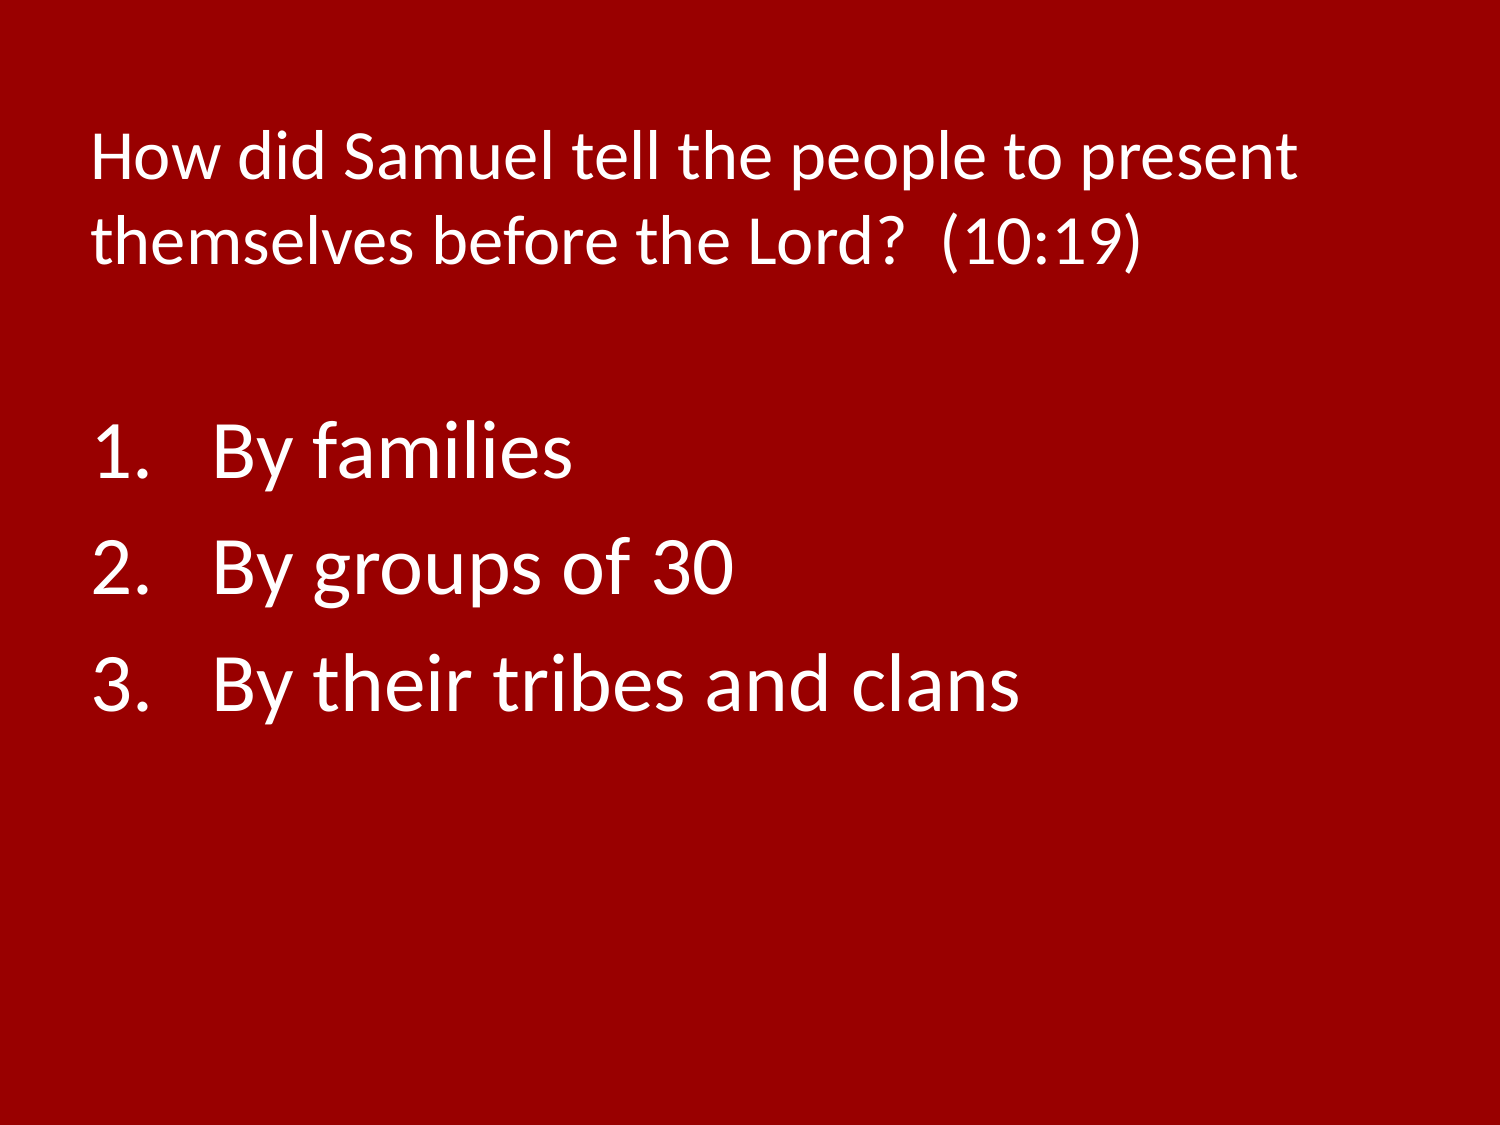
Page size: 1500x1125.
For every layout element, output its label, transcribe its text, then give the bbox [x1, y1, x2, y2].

title How did Samuel tell the people to present themselves before the Lord? (10:19) [75, 99, 1425, 288]
list By families By groups of 30 By their tribes and clans [75, 387, 1425, 1005]
